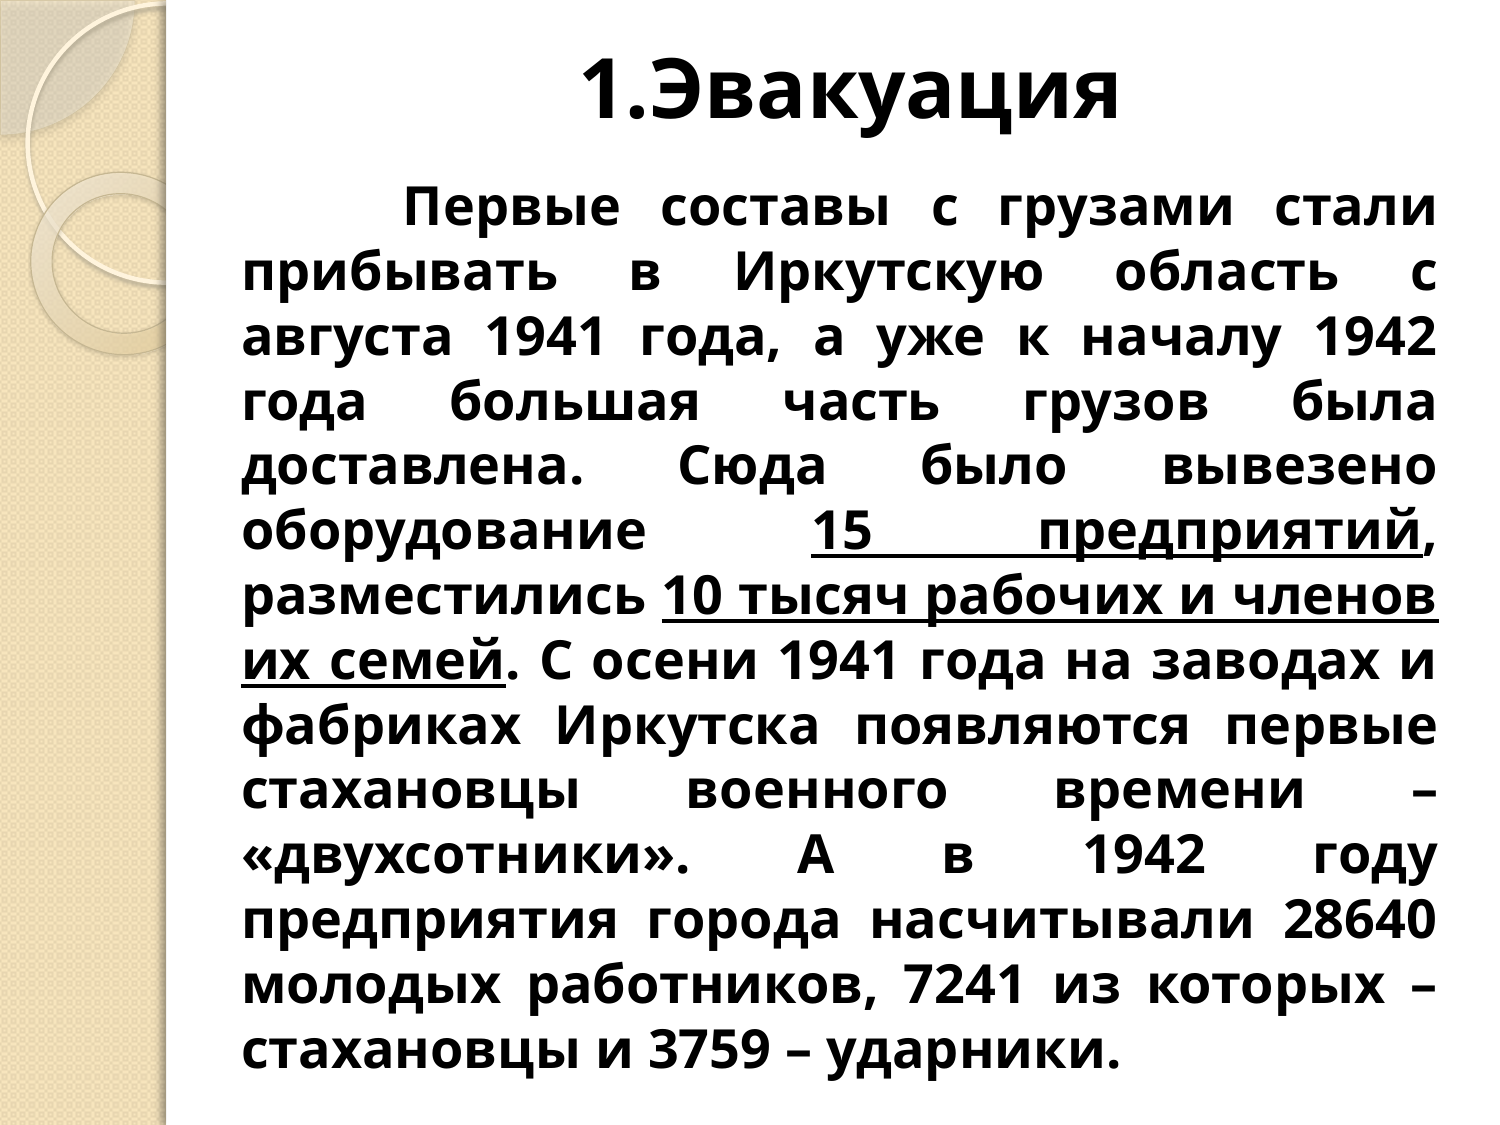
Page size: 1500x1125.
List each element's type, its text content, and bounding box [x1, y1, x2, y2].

list Первые составы с грузами стали прибывать в Иркутскую область с августа 1941 года, а уже к началу 1942 года большая часть грузов была доставлена. Сюда было вывезено оборудование 15 предприятий, разместились 10 тысяч рабочих и членов их семей. С осени 1941 года на заводах и фабриках Иркутска появляются первые стахановцы военного времени – «двухсотники». А в 1942 году предприятия города насчитывали 28640 молодых работников, 7241 из которых – стахановцы и 3759 – ударники. [152, 164, 1454, 1090]
title 1.Эвакуация [235, 45, 1466, 233]
